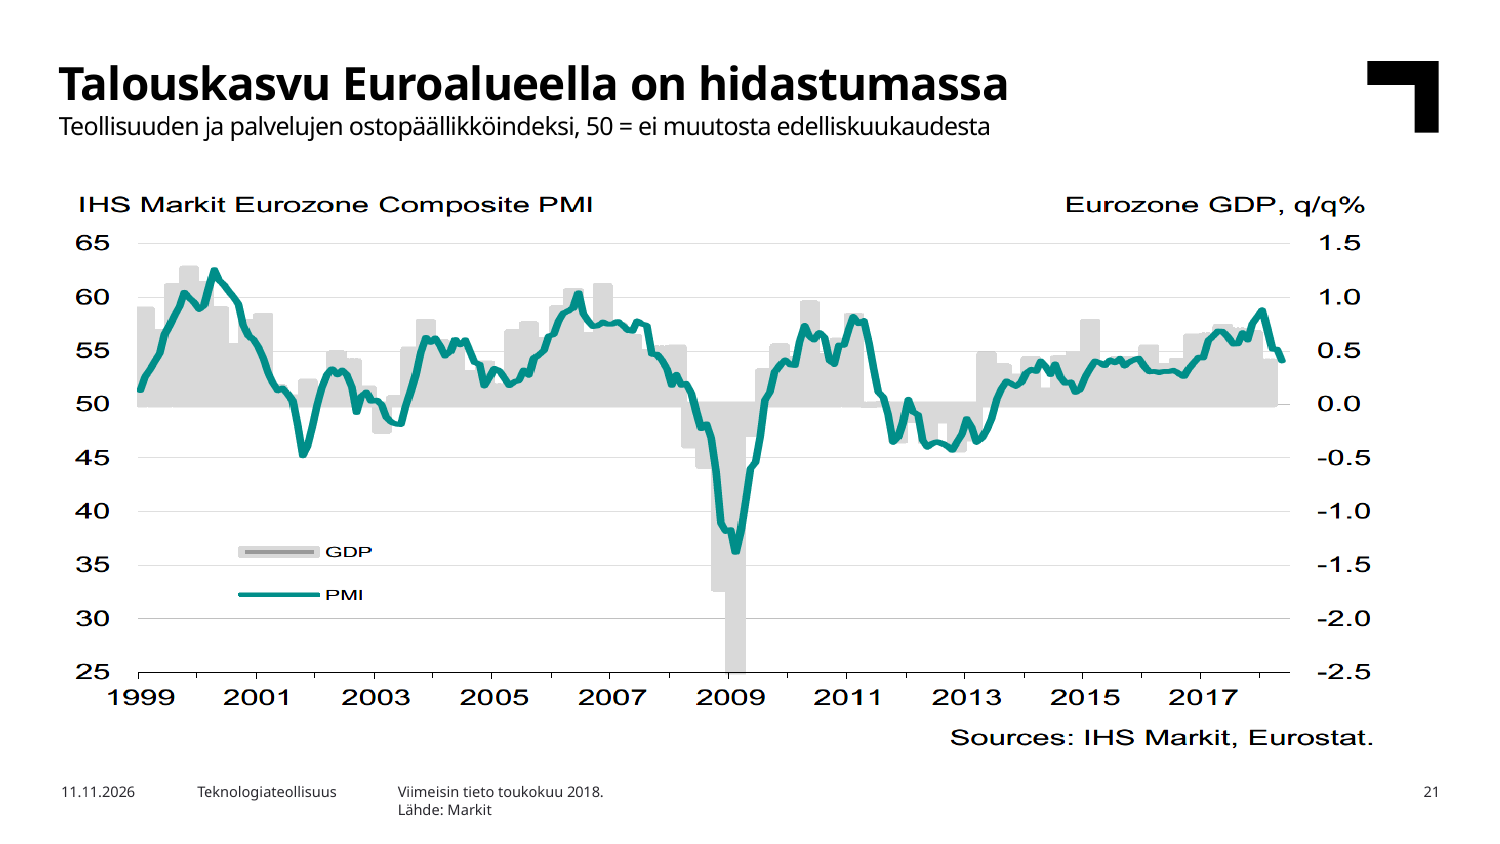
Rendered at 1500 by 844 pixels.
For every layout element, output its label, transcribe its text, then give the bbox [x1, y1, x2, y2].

list Talouskasvu Euroalueella on hidastumassa Teollisuuden ja palvelujen ostopäällikköindeksi, 50 = ei muutosta edelliskuukaudesta [41, 46, 1353, 153]
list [45, 180, 1431, 763]
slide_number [46, 775, 182, 803]
footer Teknologiateollisuus [182, 775, 382, 803]
slide_number 21 [1313, 775, 1456, 803]
list Viimeisin tieto toukokuu 2018. Lähde: Markit [382, 775, 871, 803]
